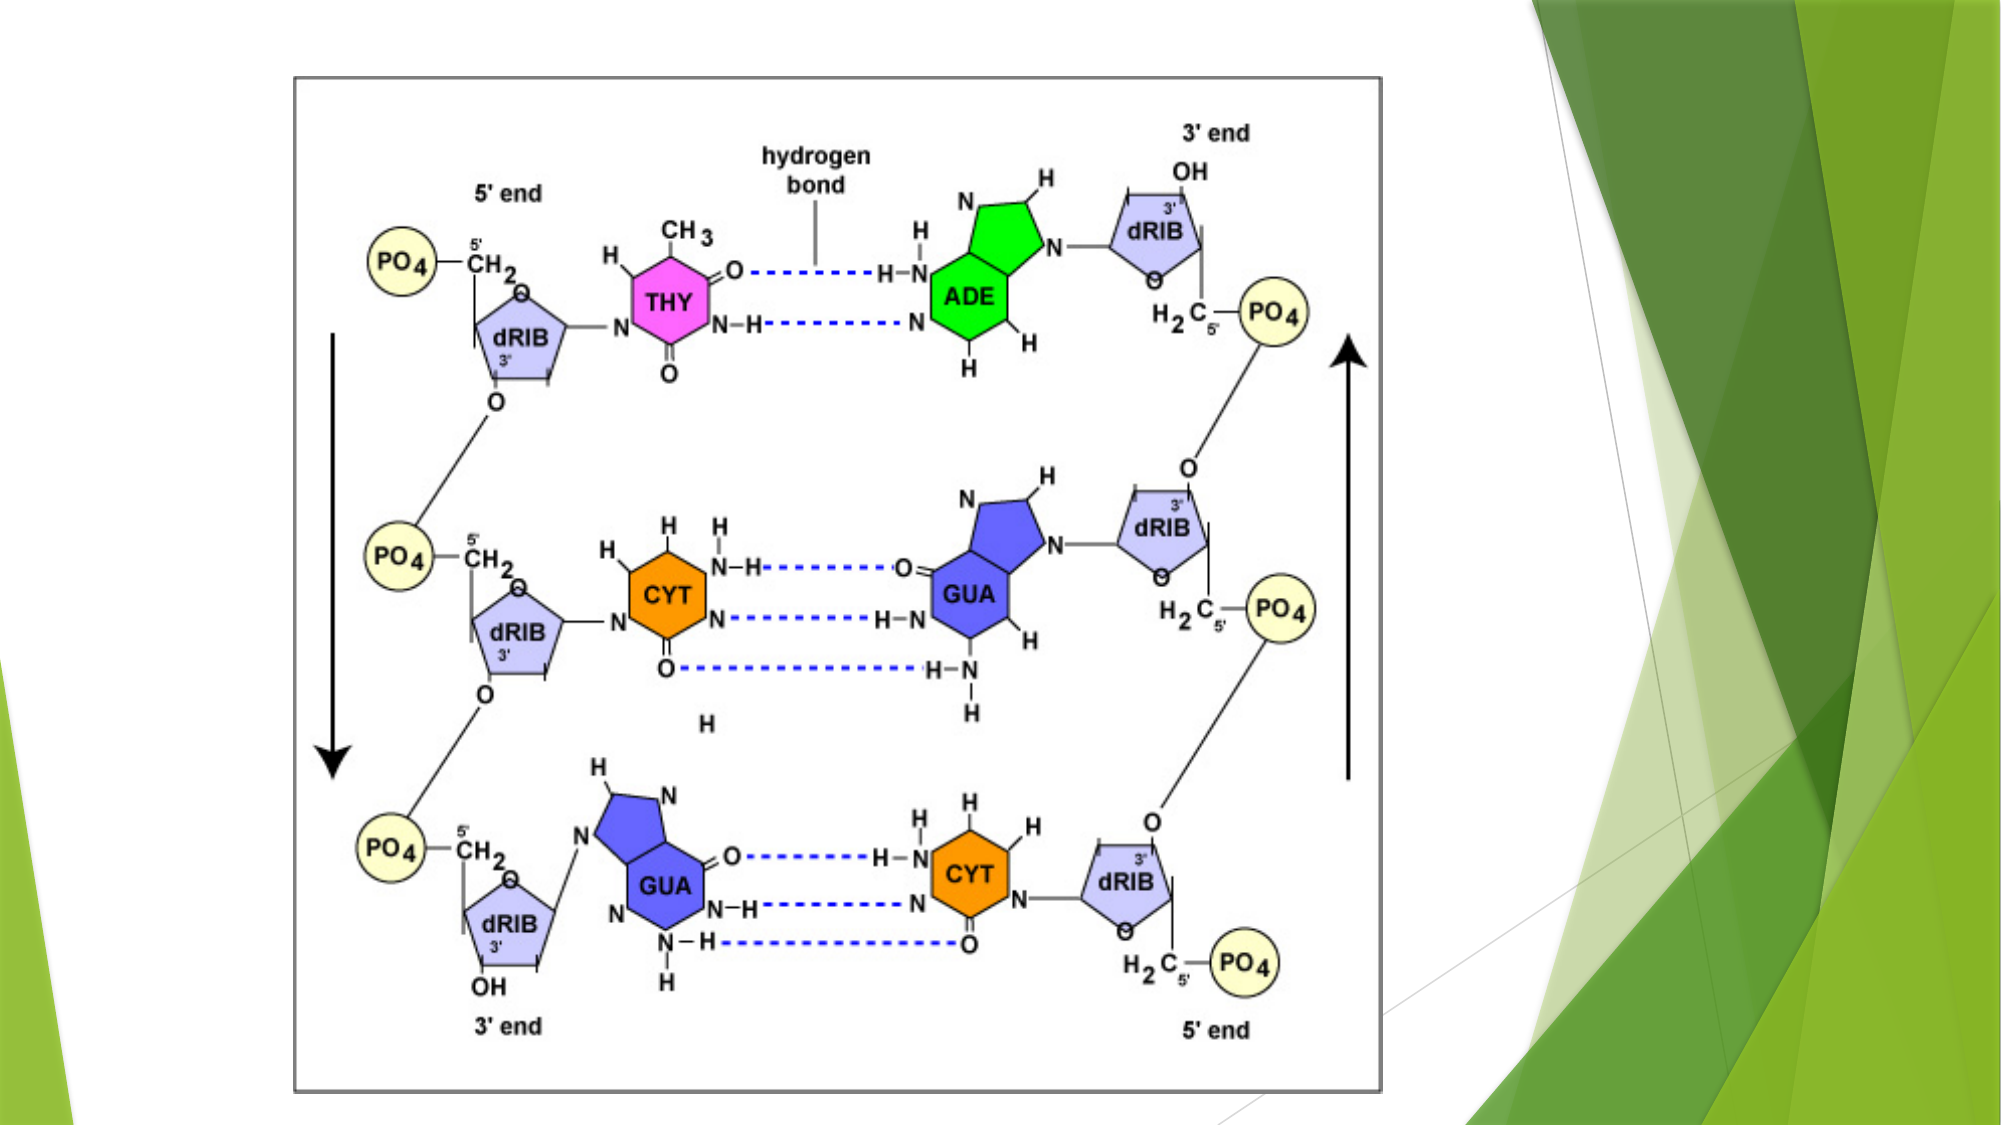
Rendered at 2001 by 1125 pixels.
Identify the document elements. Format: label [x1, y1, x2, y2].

picture [293, 76, 1384, 1094]
